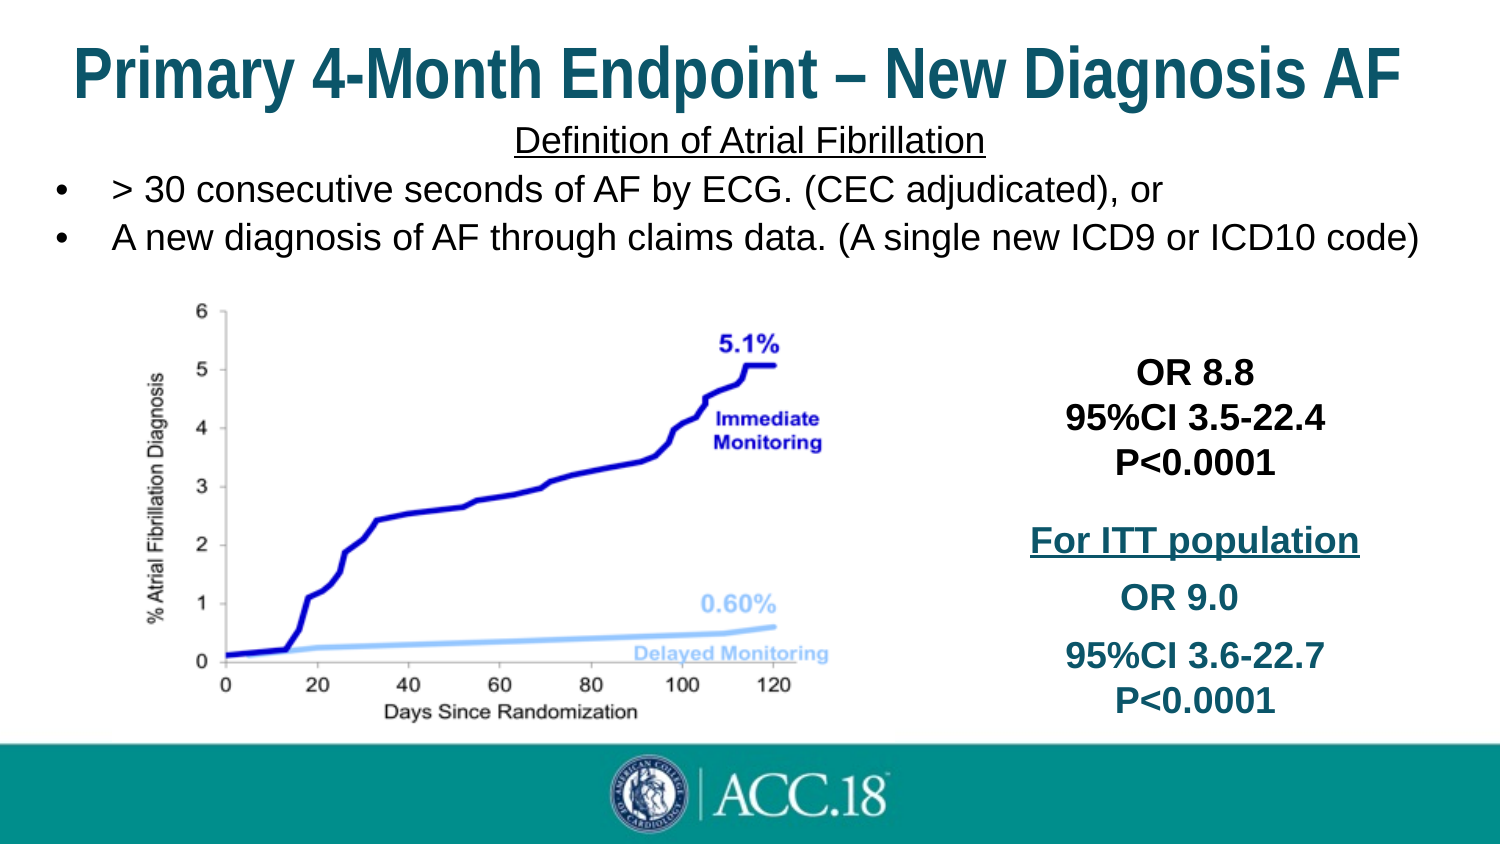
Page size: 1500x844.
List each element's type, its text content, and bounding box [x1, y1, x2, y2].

text_box Definition of Atrial Fibrillation > 30 consecutive seconds of AF by ECG. (CEC adjudicated), or A new diagnosis of AF through claims data. (A single new ICD9 or ICD10 code) [40, 112, 1460, 280]
text_box OR 8.8 95%CI 3.5-22.4 P<0.0001 [1050, 340, 1341, 490]
picture [0, 0, 1500, 844]
text_box For ITT population OR 9.0 95%CI 3.6-22.7 P<0.0001 [1015, 508, 1376, 729]
text_box Primary 4-Month Endpoint – New Diagnosis AF [56, 22, 1422, 112]
